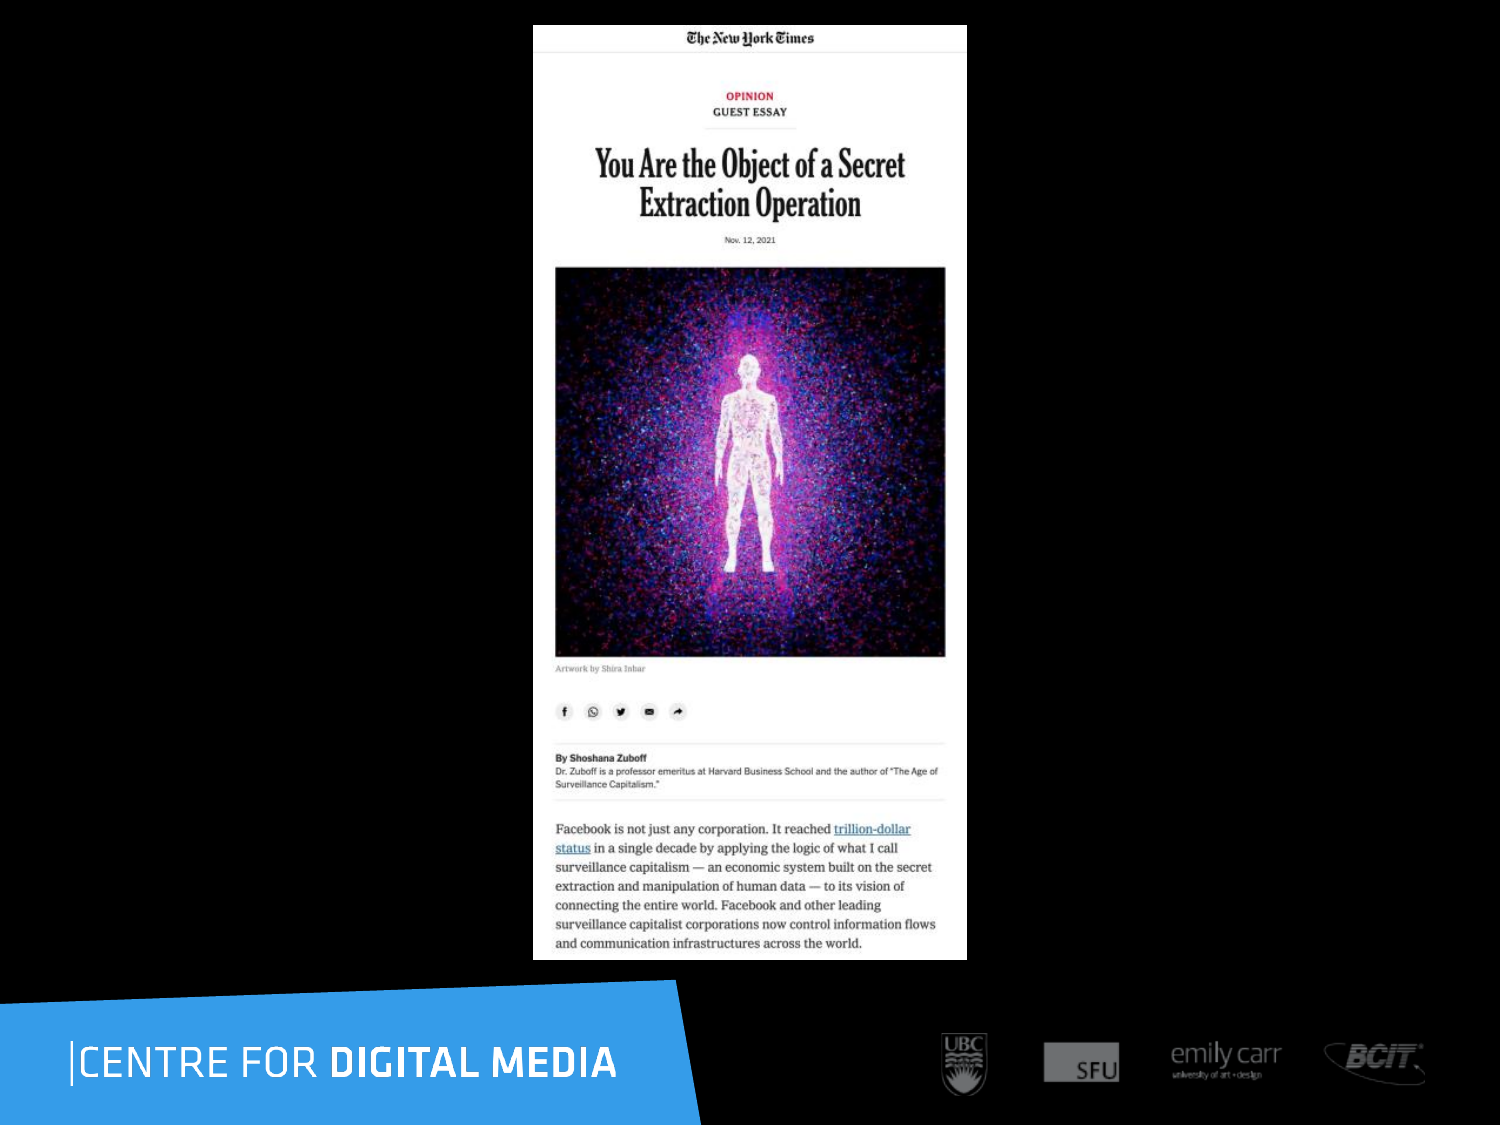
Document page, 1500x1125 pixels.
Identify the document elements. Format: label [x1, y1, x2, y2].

picture [533, 25, 967, 961]
